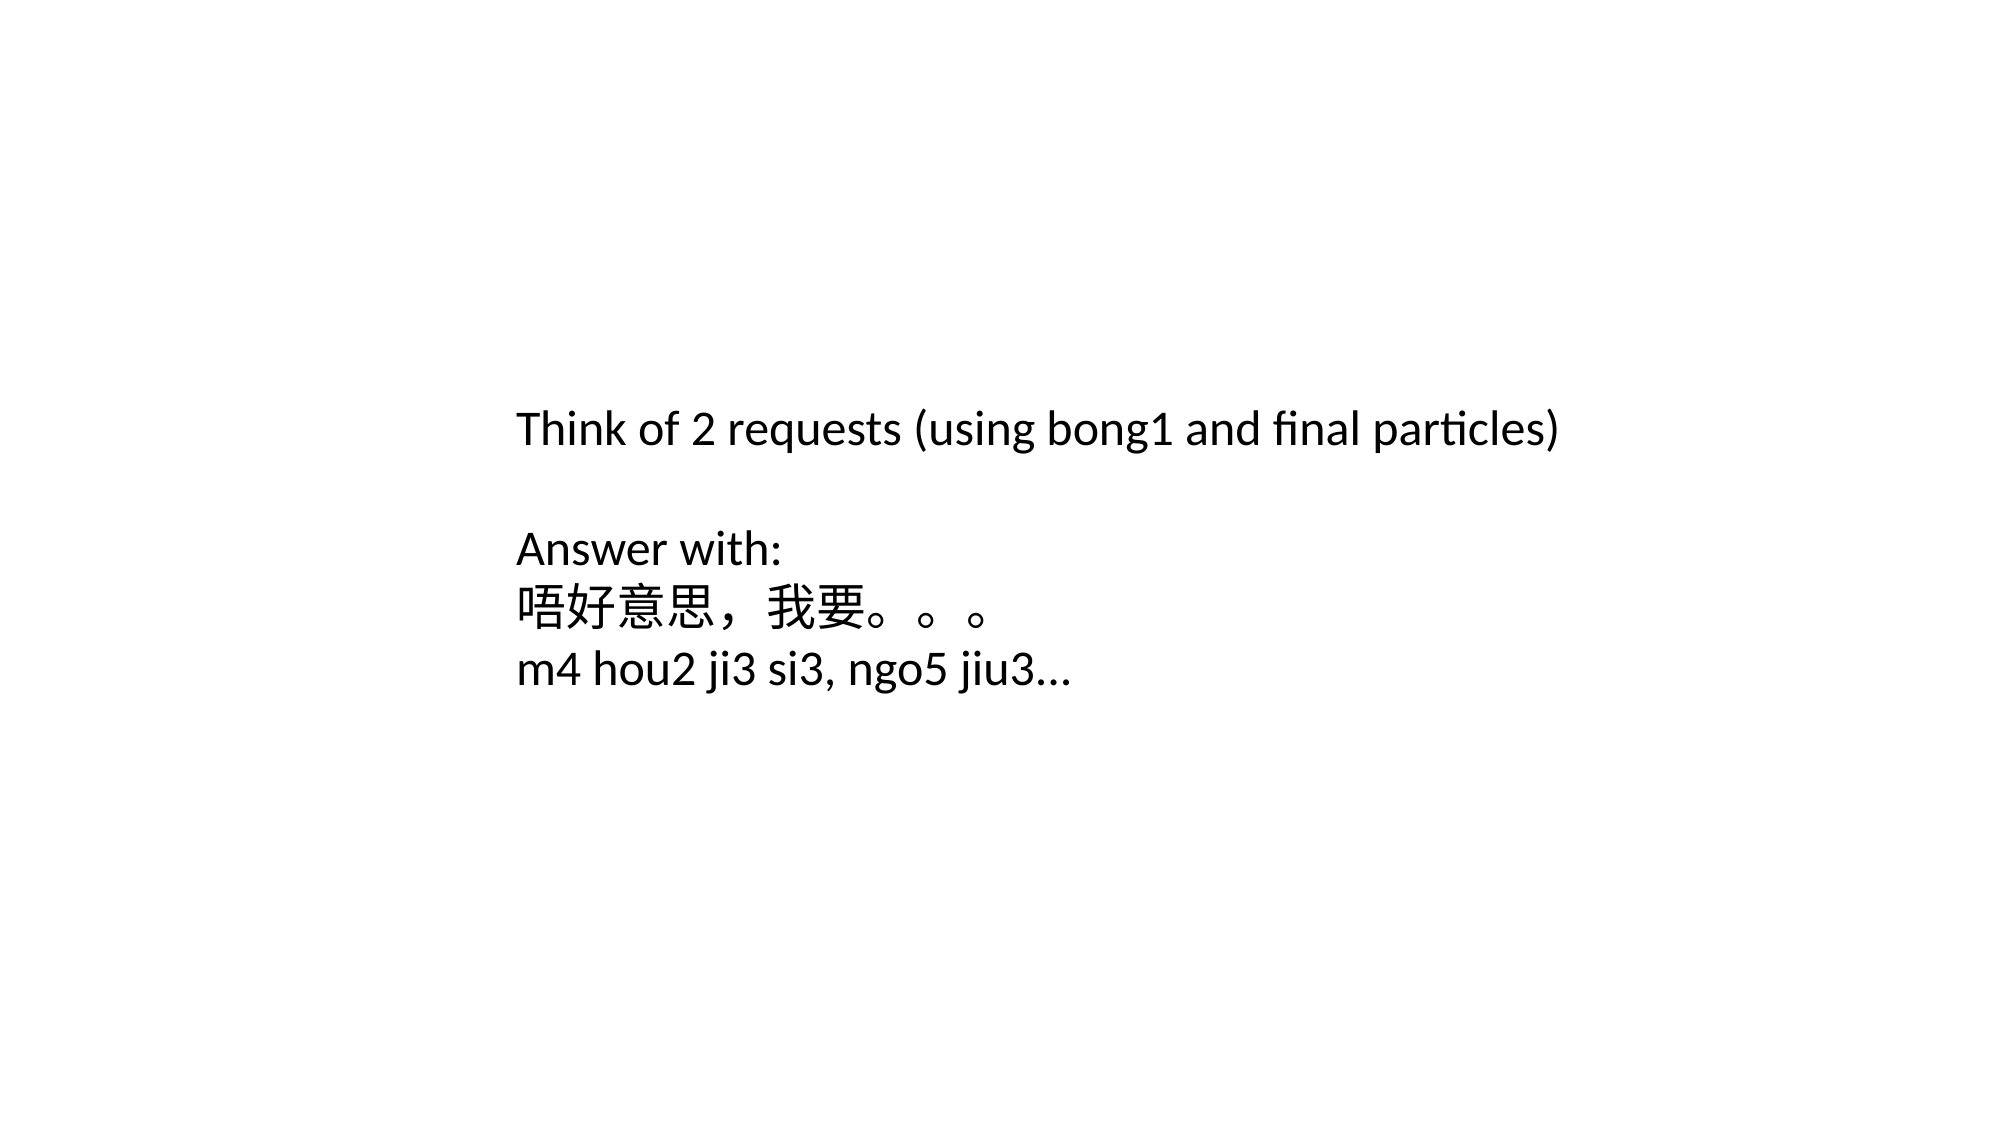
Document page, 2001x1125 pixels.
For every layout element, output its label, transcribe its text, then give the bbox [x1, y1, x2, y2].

text_box Think of 2 requests (using bong1 and final particles) Answer with: 唔好意思，我要。。。 m4 hou2 ji3 si3, ngo5 jiu3... [501, 388, 1576, 703]
